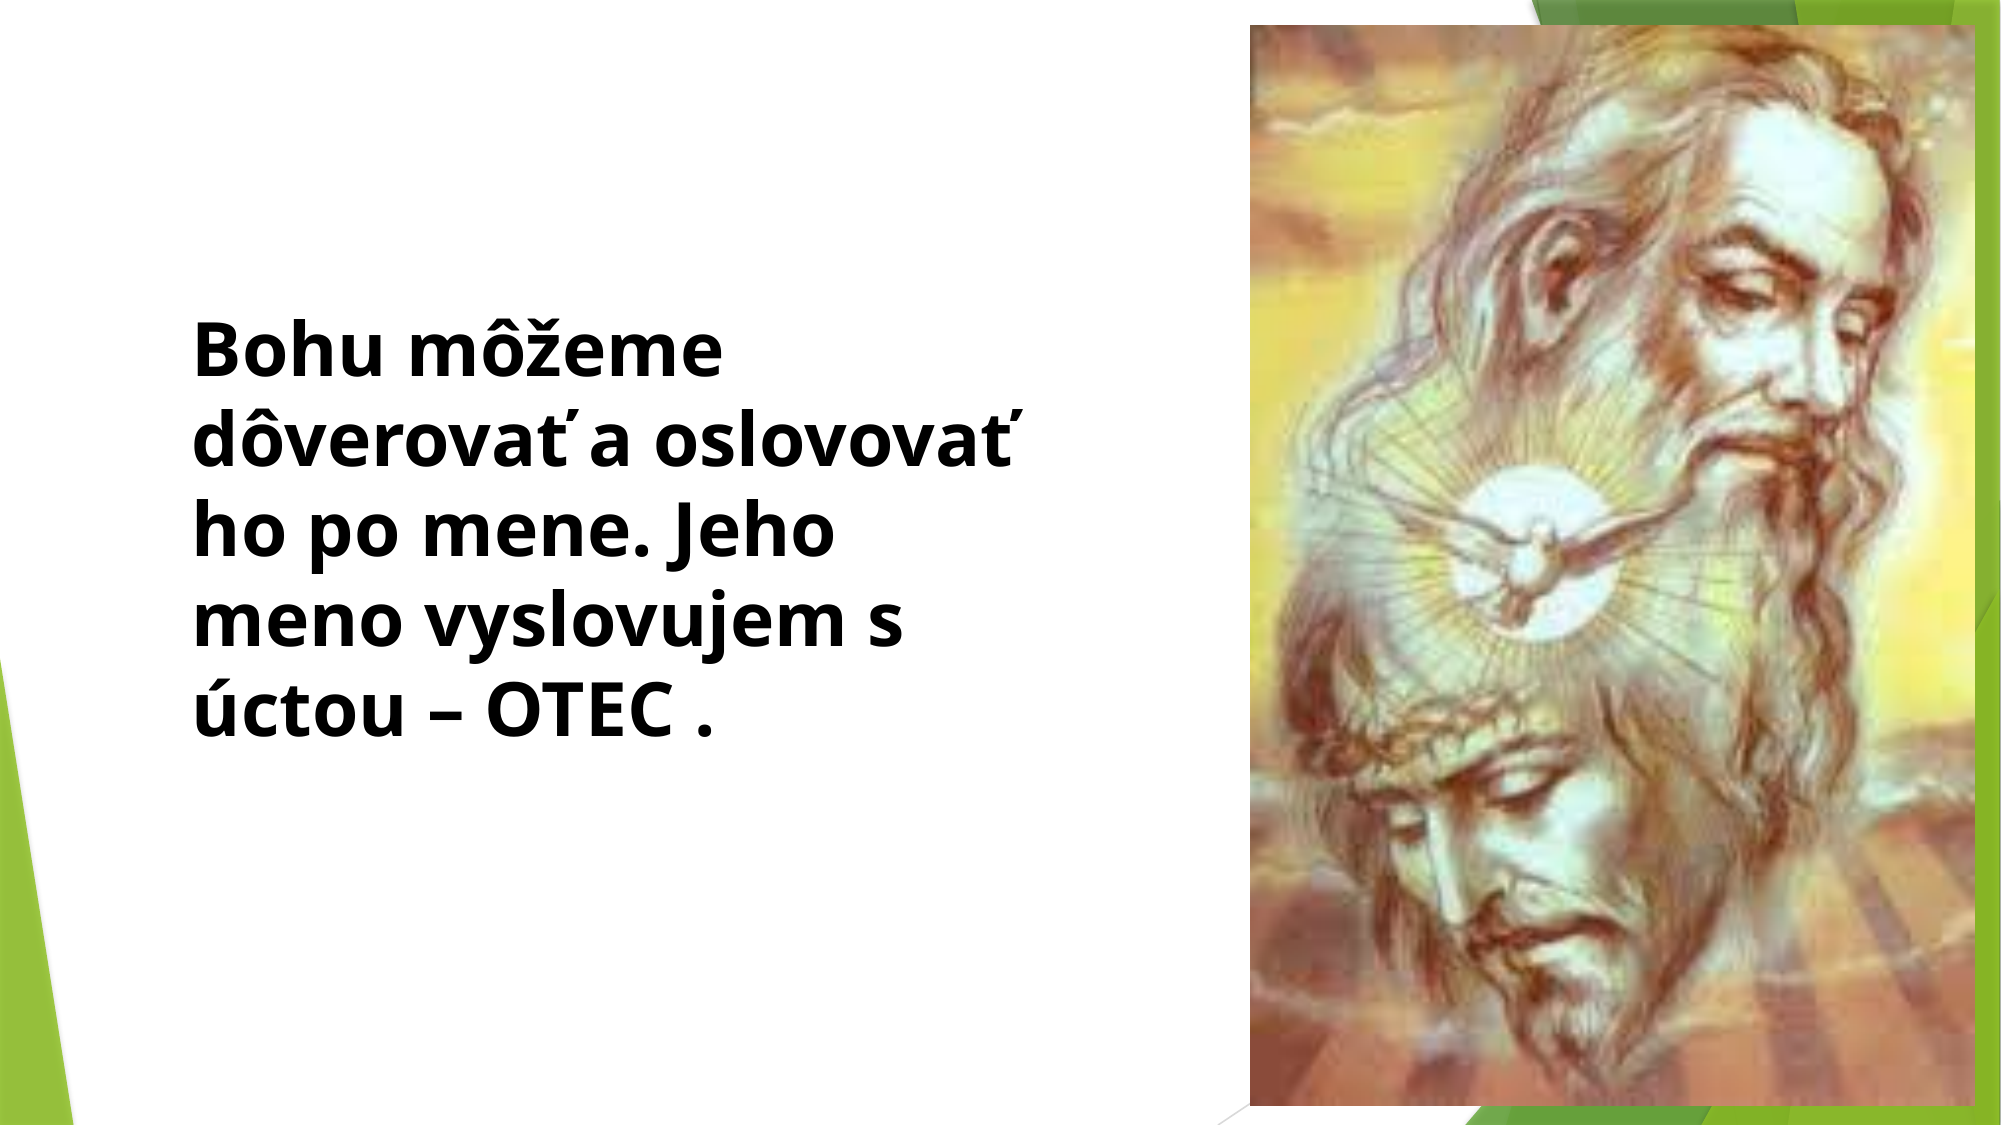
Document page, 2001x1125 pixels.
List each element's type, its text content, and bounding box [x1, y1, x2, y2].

picture [1249, 25, 1976, 1106]
text_box Bohu môžeme dôverovať a oslovovať ho po mene. Jeho meno vyslovujem s úctou – OTEC . [177, 293, 1073, 759]
